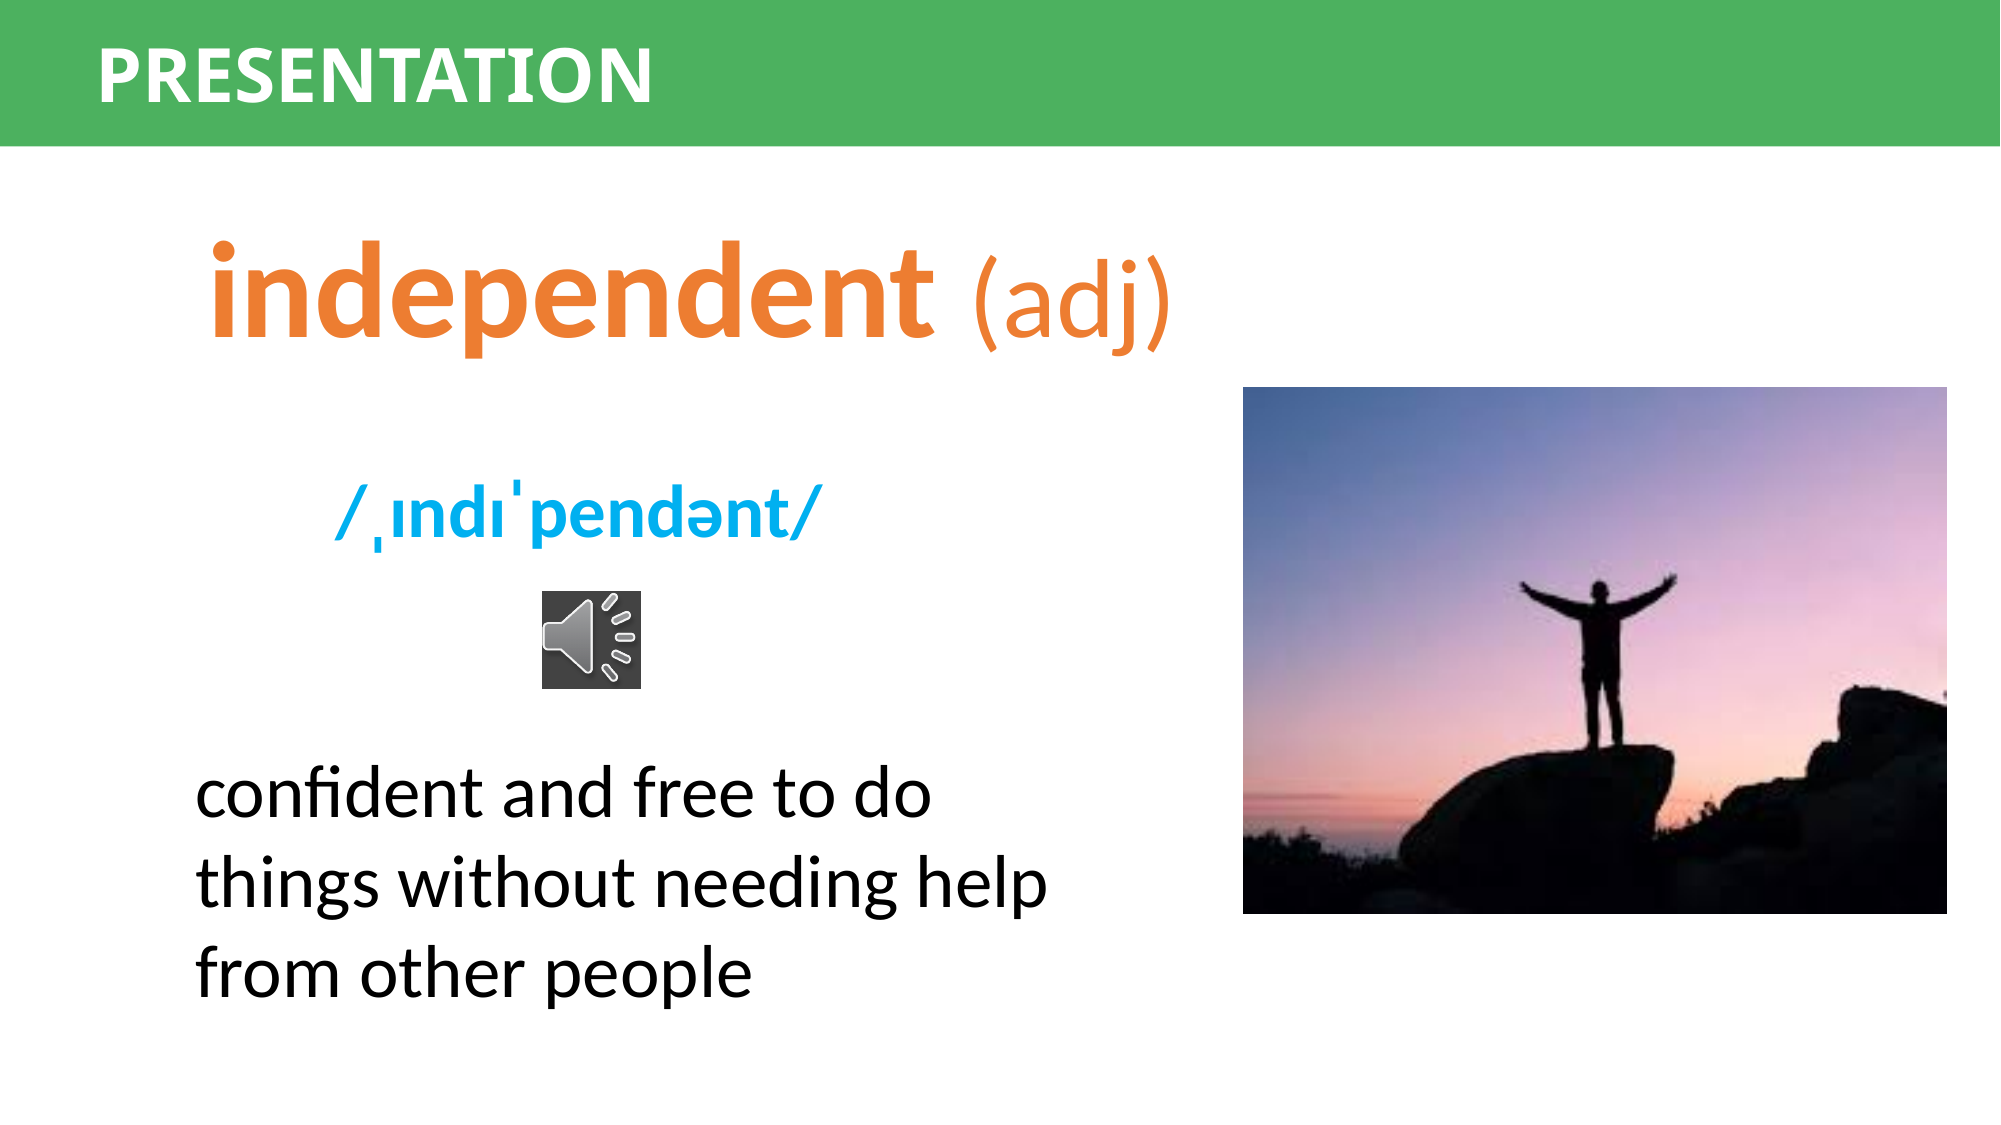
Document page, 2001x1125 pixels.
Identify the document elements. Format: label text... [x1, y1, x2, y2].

picture [1243, 387, 1947, 914]
text_box PRESENTATION [81, 20, 831, 125]
text_box independent (adj) [140, 203, 1243, 426]
picture [541, 590, 642, 691]
text_box confident and free to do things without needing help from other people [180, 735, 1093, 1021]
text_box [0, 0, 2000, 147]
text_box /ˌɪndɪˈpendənt/ [320, 454, 838, 560]
